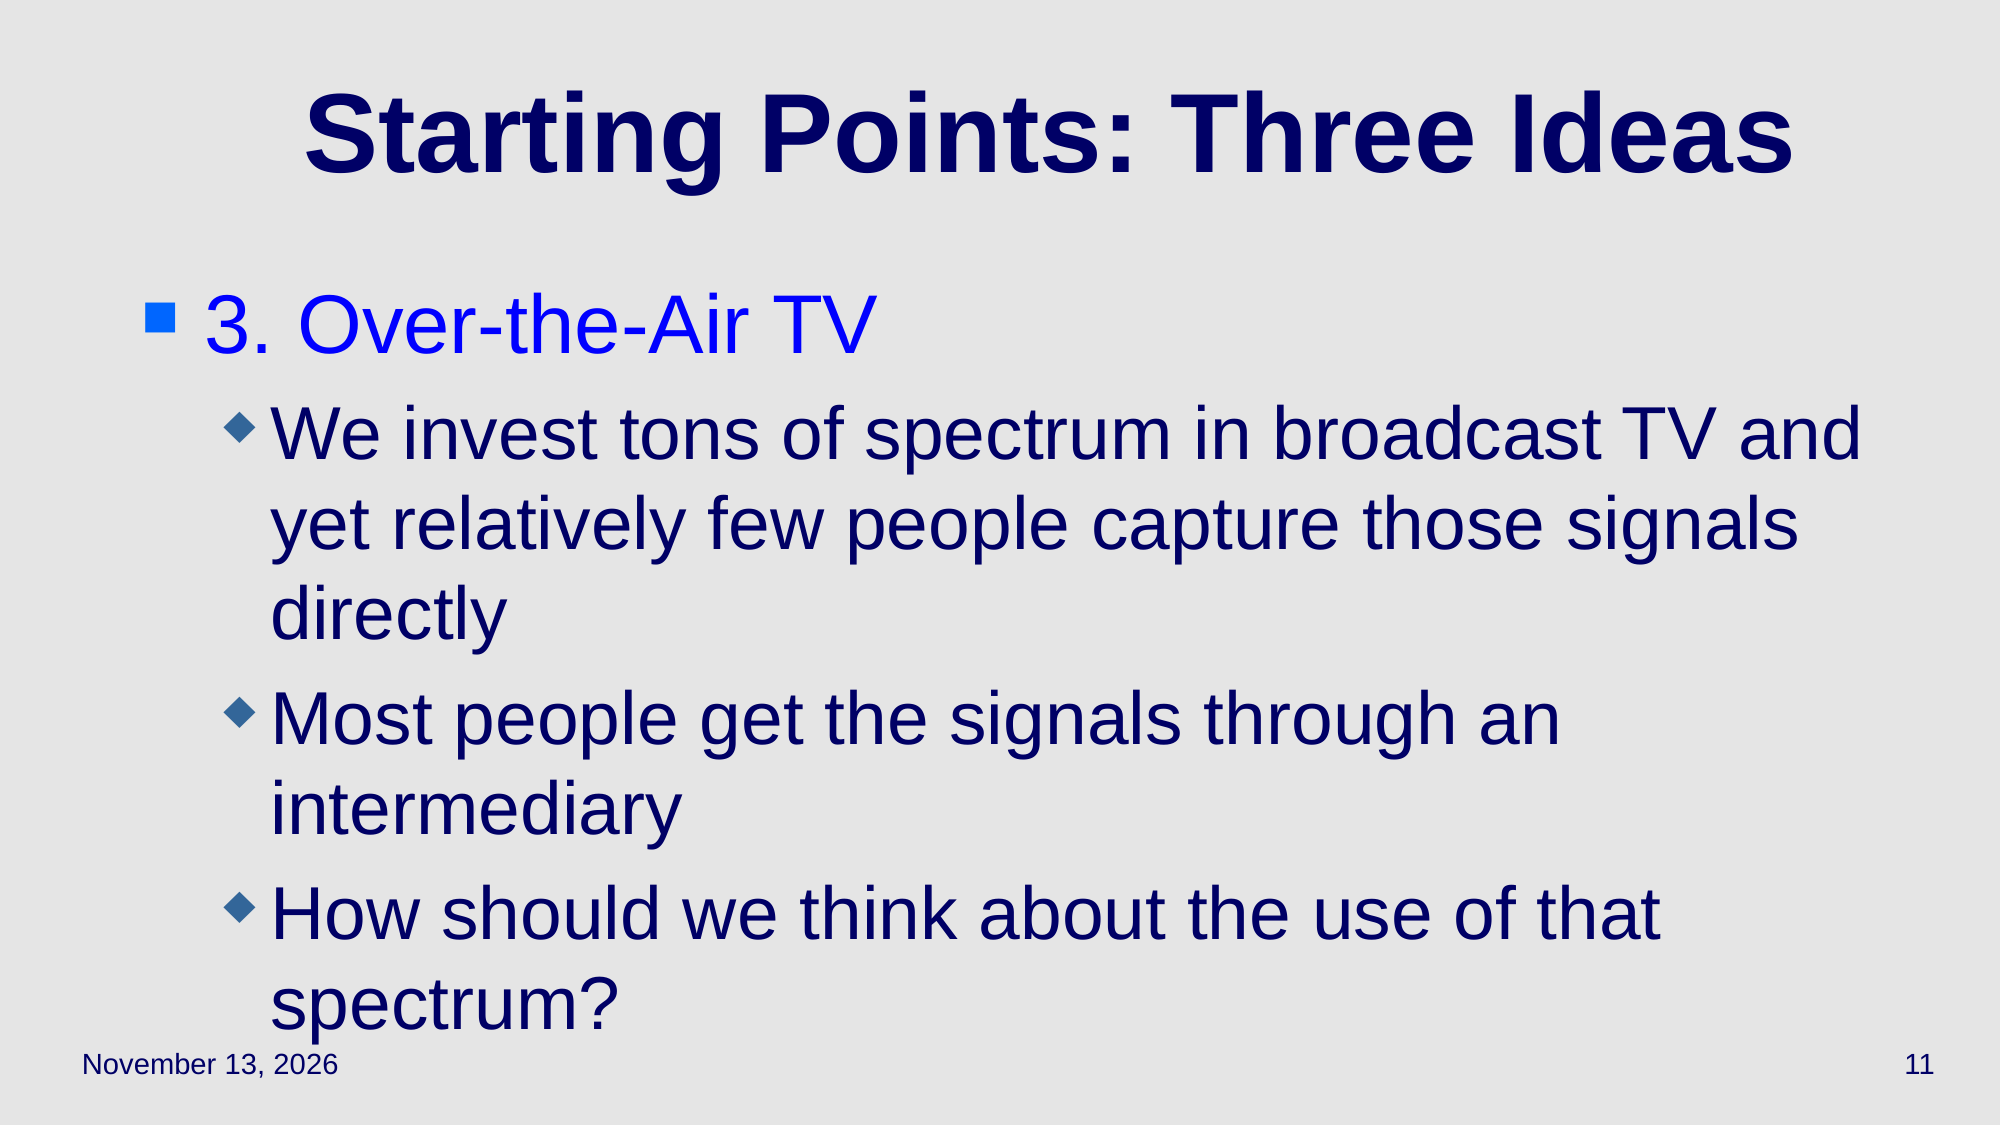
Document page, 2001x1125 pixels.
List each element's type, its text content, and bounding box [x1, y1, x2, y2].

list 3. Over-the-Air TV We invest tons of spectrum in broadcast TV and yet relatively few people capture those signals directly Most people get the signals through an intermediary How should we think about the use of that spectrum? [133, 262, 1967, 938]
slide_number 11 [1533, 1024, 1951, 1101]
title Starting Points: Three Ideas [133, 50, 1967, 238]
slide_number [66, 1024, 484, 1101]
